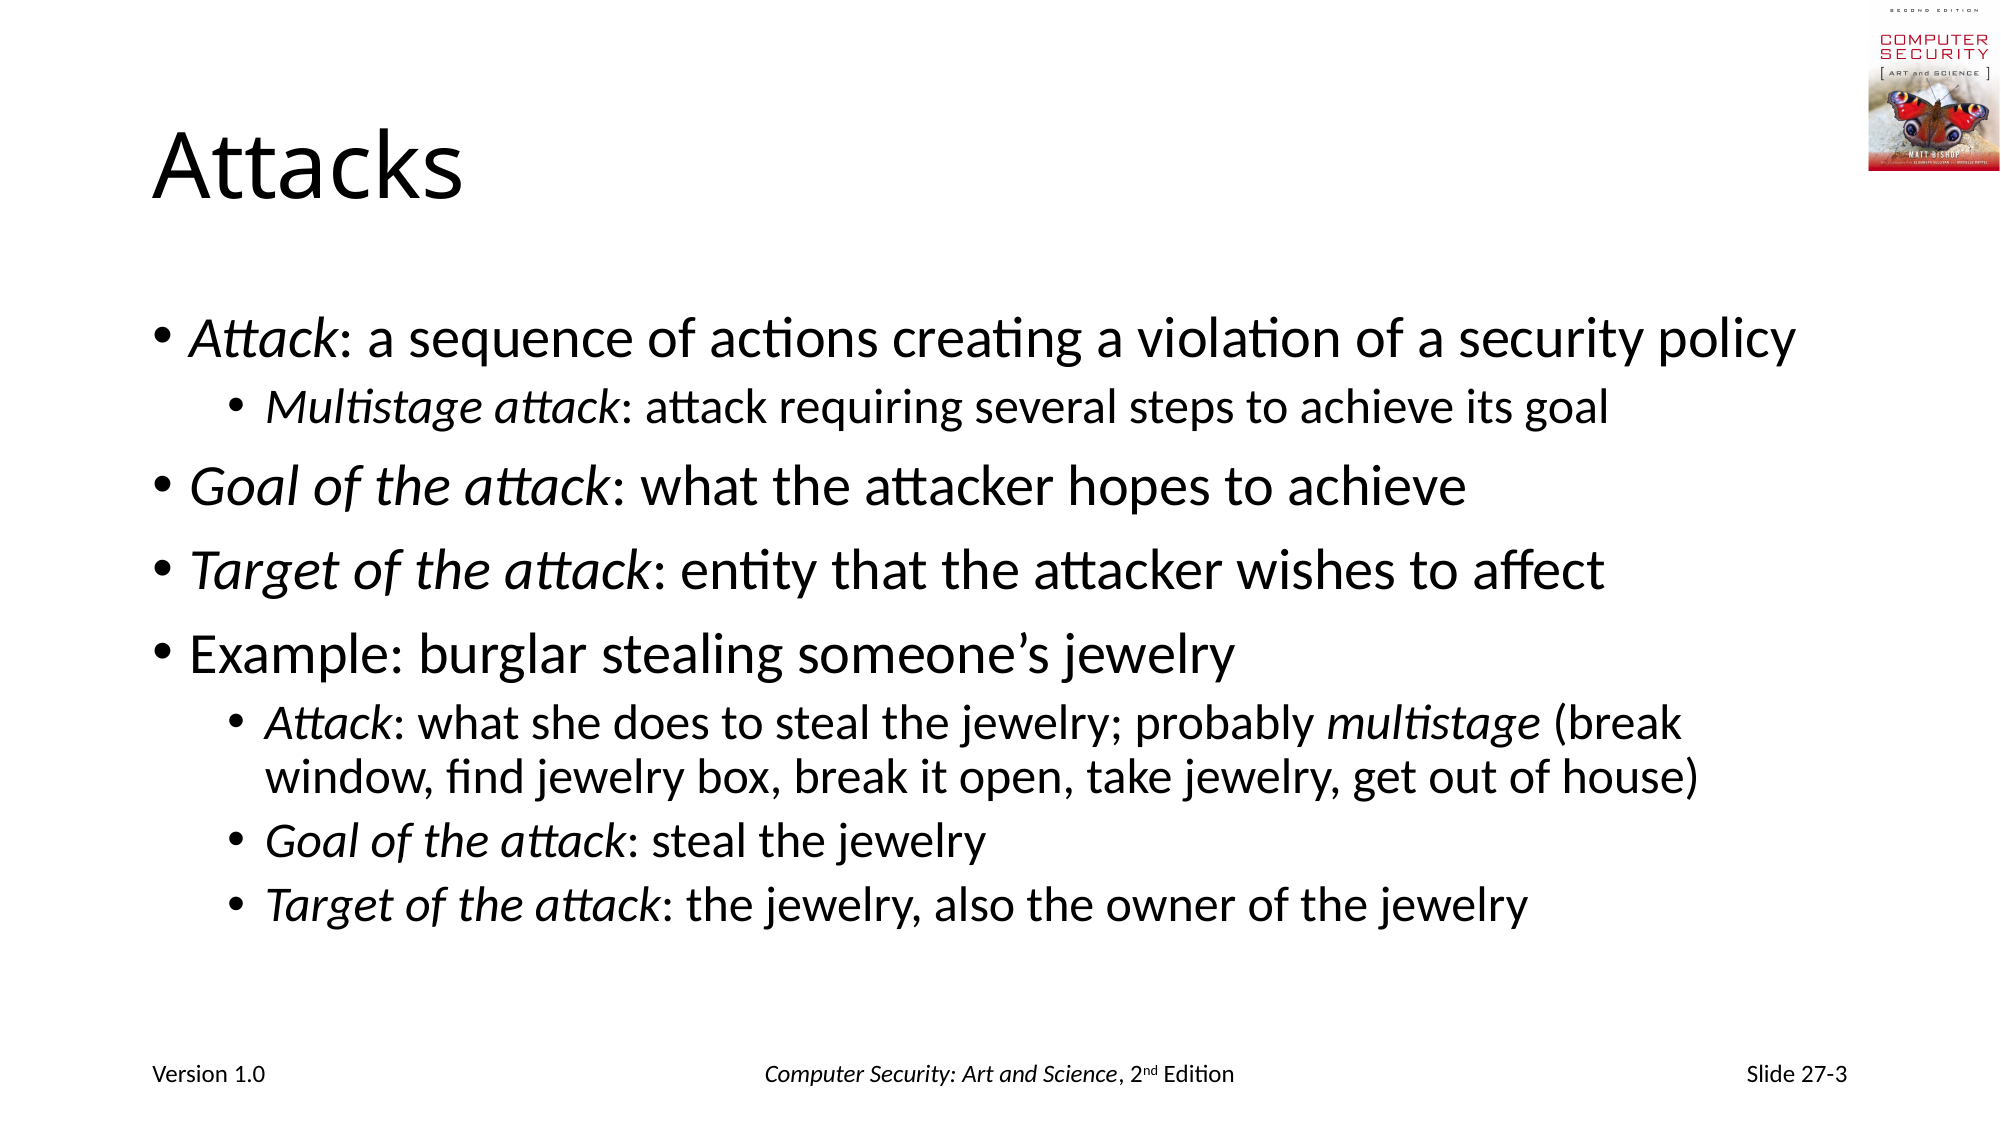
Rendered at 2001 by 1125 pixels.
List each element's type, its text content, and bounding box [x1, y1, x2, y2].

title Attacks [137, 59, 1863, 278]
list Attack: a sequence of actions creating a violation of a security policy Multistage attack: attack requiring several steps to achieve its goal Goal of the attack: what the attacker hopes to achieve Target of the attack: entity that the attacker wishes to affect Example: burglar stealing someone’s jewelry Attack: what she does to steal the jewelry; probably multistage (break window, find jewelry box, break it open, take jewelry, get out of house) Goal of the attack: steal the jewelry Target of the attack: the jewelry, also the owner of the jewelry [137, 299, 1863, 1014]
slide_number Slide 27-3 [1412, 1042, 1863, 1103]
footer Computer Security: Art and Science, 2nd Edition [662, 1042, 1338, 1103]
slide_number Version 1.0 [137, 1042, 588, 1103]
picture [1868, 0, 2000, 171]
